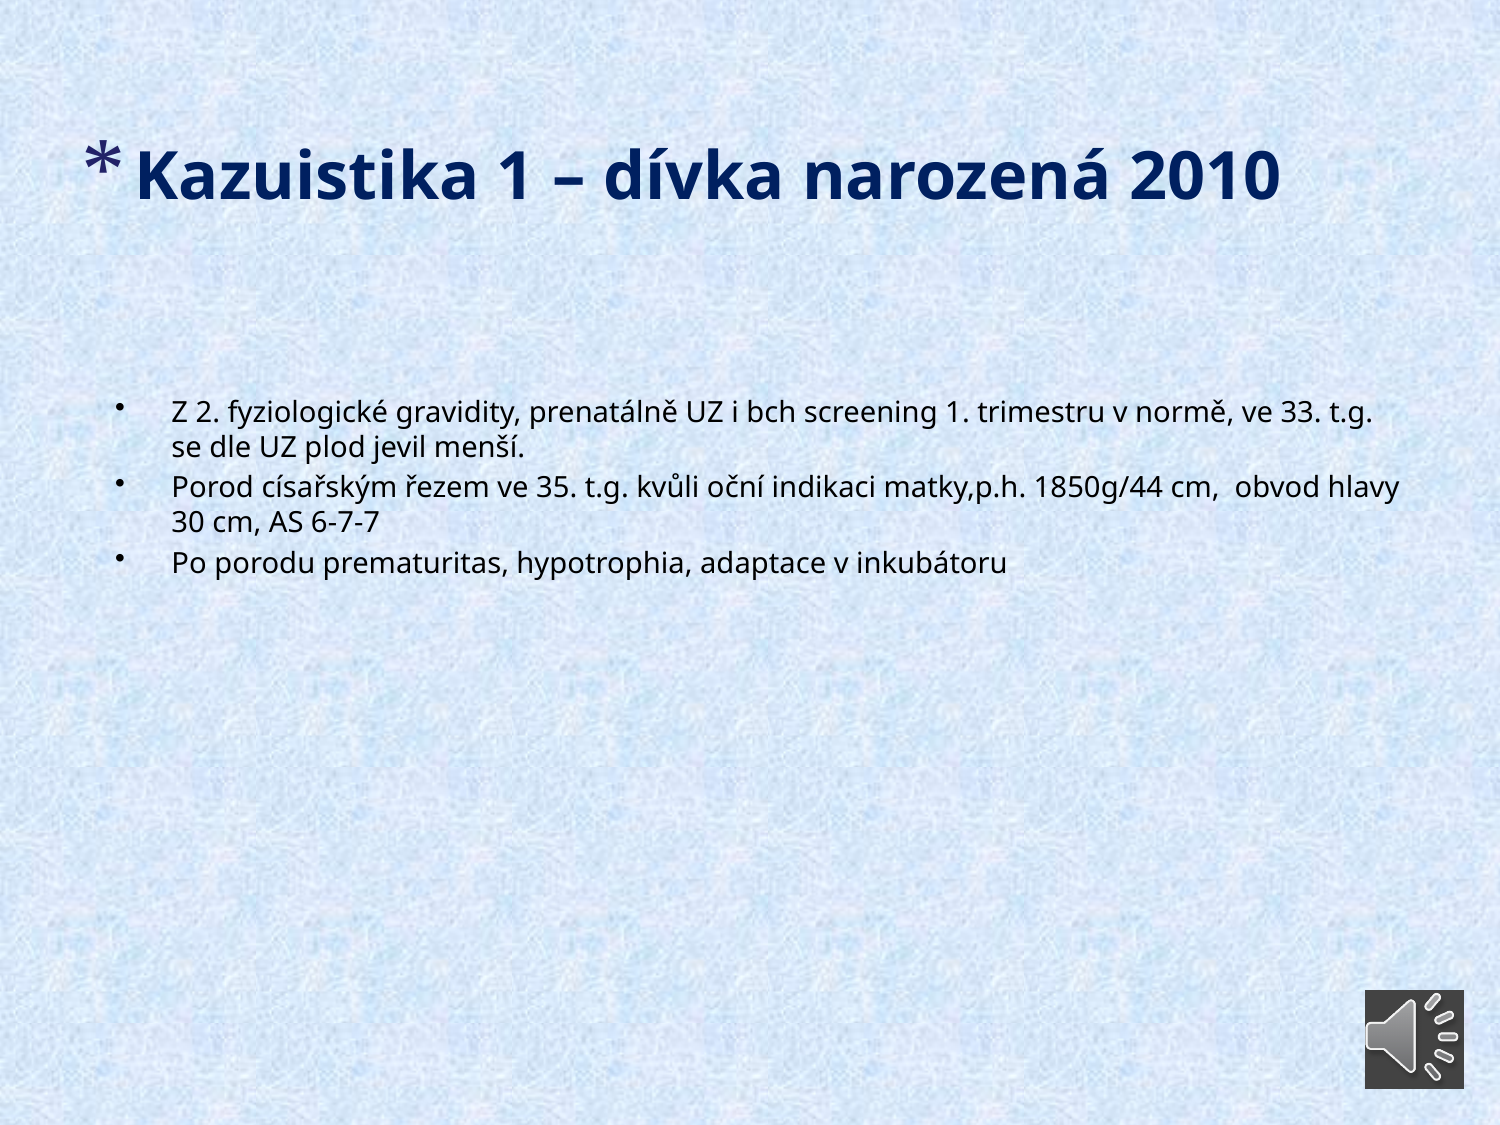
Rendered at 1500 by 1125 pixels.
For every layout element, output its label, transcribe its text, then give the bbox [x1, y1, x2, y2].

list Z 2. fyziologické gravidity, prenatálně UZ i bch screening 1. trimestru v normě, ve 33. t.g. se dle UZ plod jevil menší. Porod císařským řezem ve 35. t.g. kvůli oční indikaci matky,p.h. 1850g/44 cm, obvod hlavy 30 cm, AS 6-7-7 Po porodu prematuritas, hypotrophia, adaptace v inkubátoru [100, 385, 1424, 610]
text_box Kazuistika 1 – dívka narozená 2010 [41, 125, 1324, 256]
picture [0, 0, 1500, 1125]
